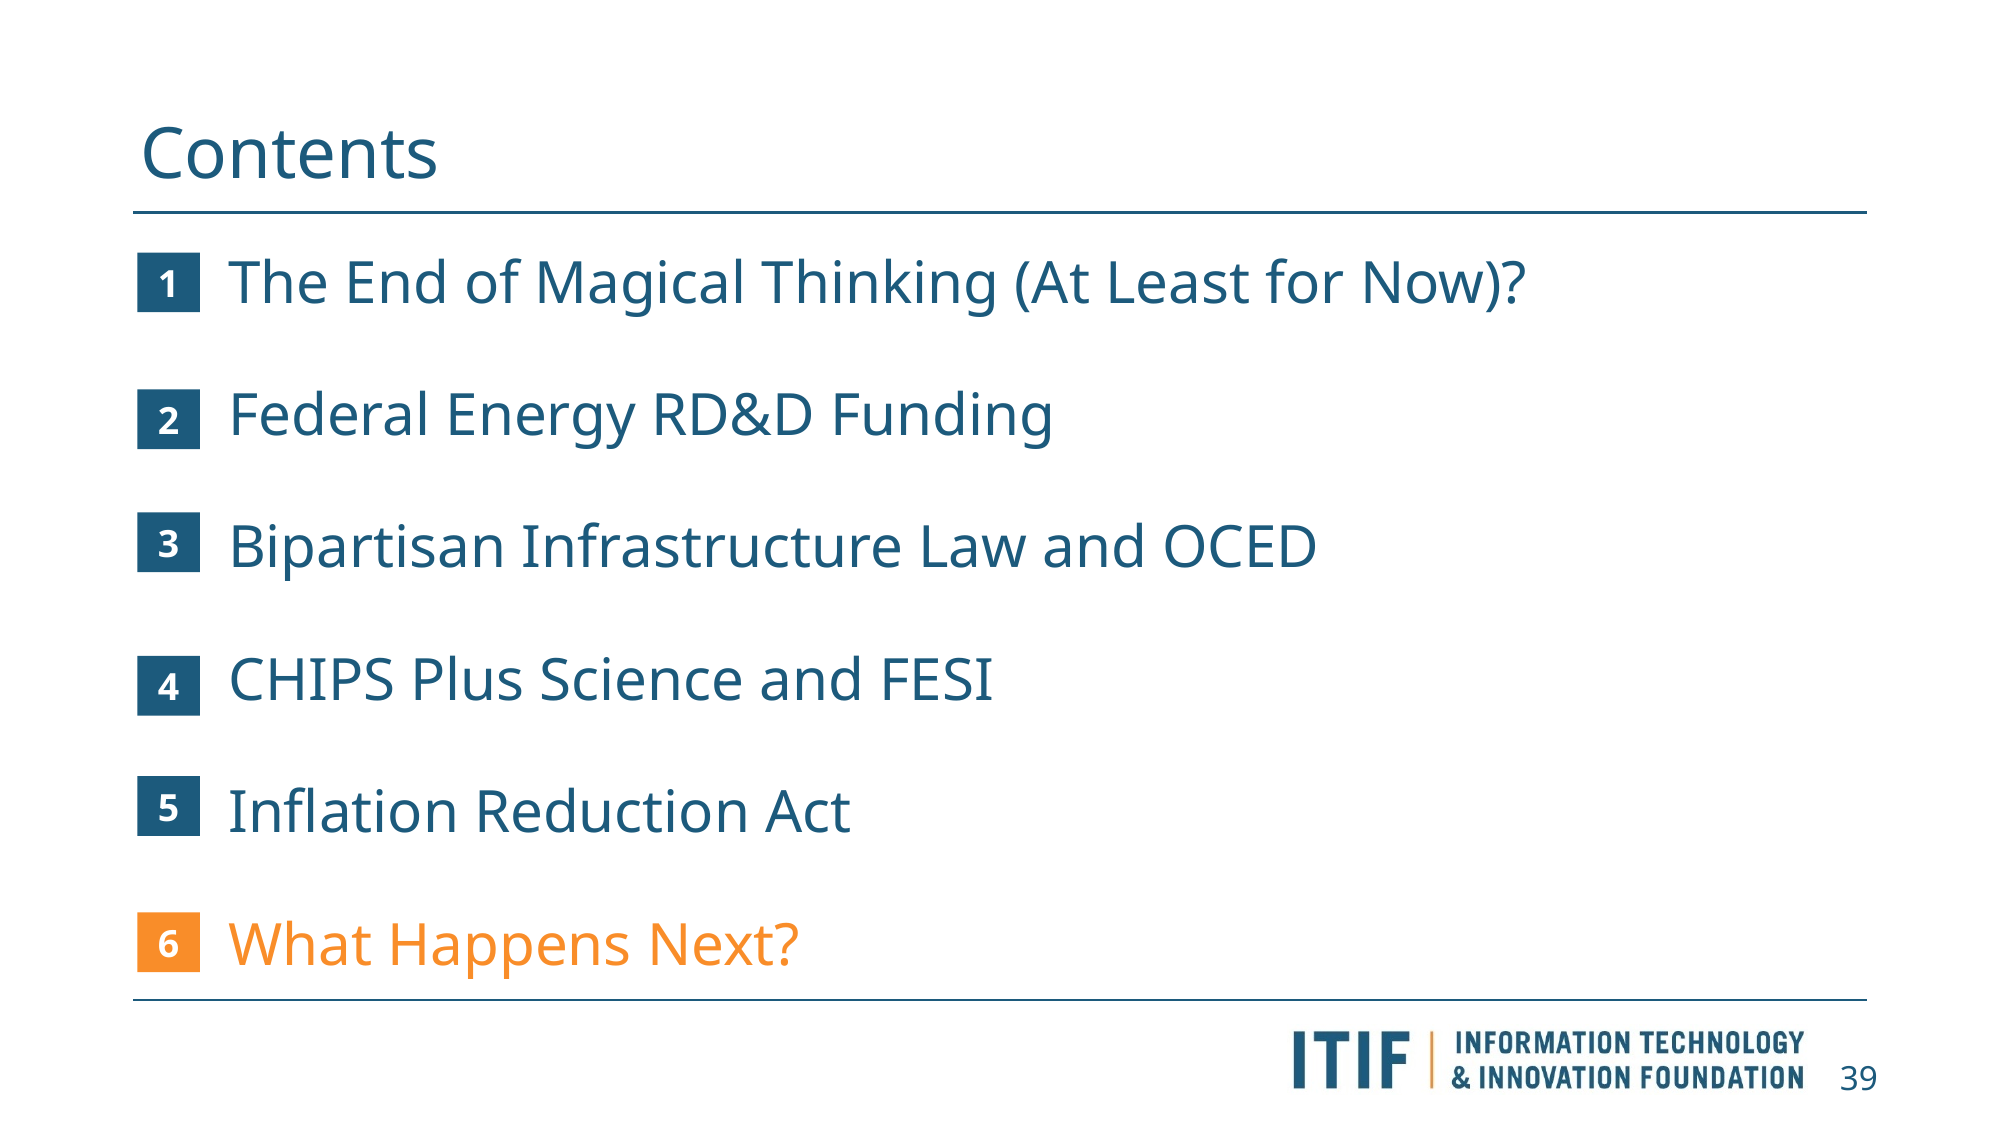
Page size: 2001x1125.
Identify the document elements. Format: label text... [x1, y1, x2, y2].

text_box 2 [137, 389, 200, 450]
text_box 4 [137, 655, 200, 716]
title Contents [125, 50, 1859, 200]
text_box 3 [137, 512, 200, 573]
text_box 1 [137, 252, 200, 313]
slide_number 39 [1824, 1050, 1942, 1097]
list The End of Magical Thinking (At Least for Now)? Federal Energy RD&D Funding Bipartisan Infrastructure Law and OCED CHIPS Plus Science and FESI Inflation Reduction Act What Happens Next? [137, 237, 1863, 1013]
picture [1287, 1024, 1808, 1095]
text_box 6 [137, 912, 200, 973]
text_box 5 [137, 776, 200, 836]
